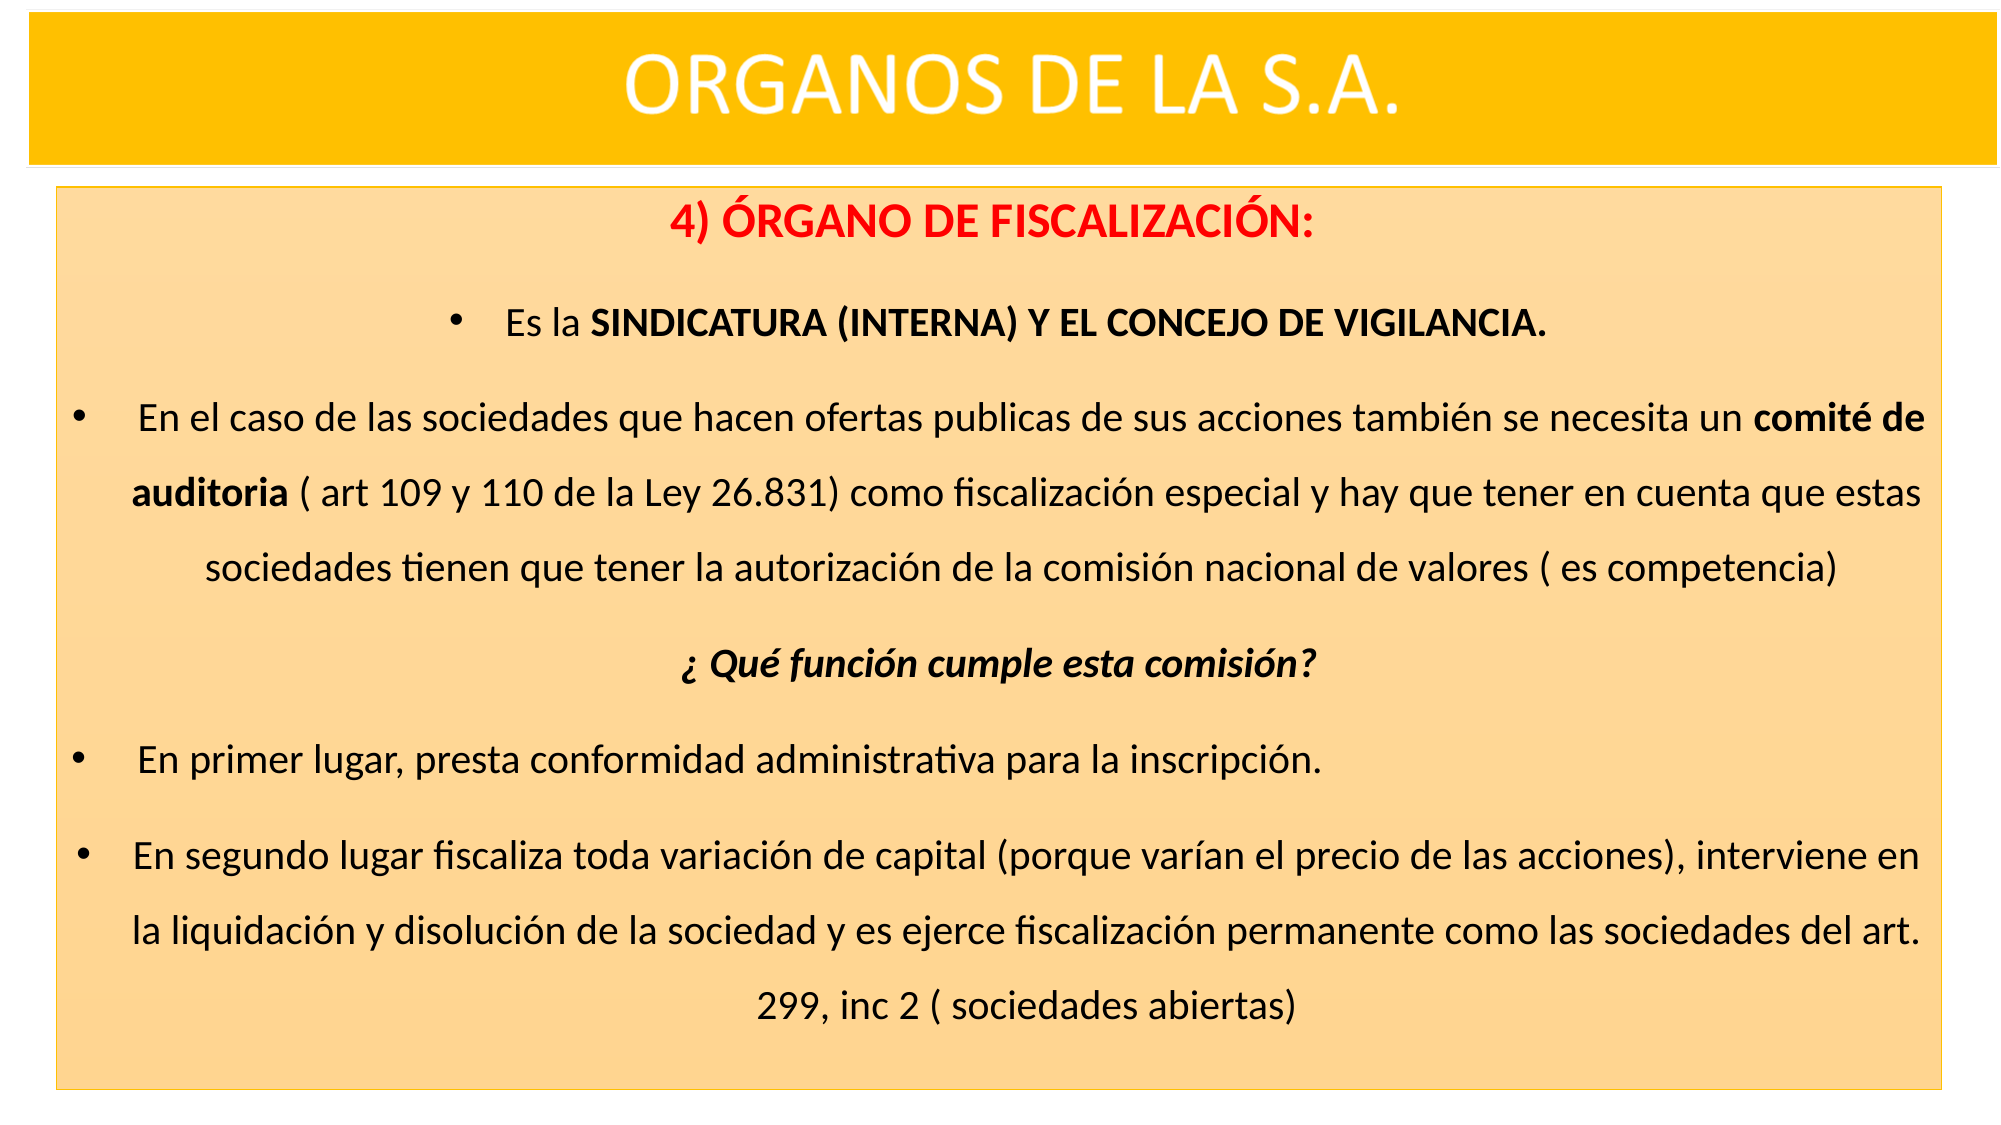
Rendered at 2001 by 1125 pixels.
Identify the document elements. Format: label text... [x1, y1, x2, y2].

picture [26, 0, 2000, 193]
subtitle 4) ÓRGANO DE FISCALIZACIÓN: Es la SINDICATURA (INTERNA) Y EL CONCEJO DE VIGILANCIA. En el caso de las sociedades que hacen ofertas publicas de sus acciones también se necesita un comité de auditoria ( art 109 y 110 de la Ley 26.831) como fiscalización especial y hay que tener en cuenta que estas sociedades tienen que tener la autorización de la comisión nacional de valores ( es competencia) ¿ Qué función cumple esta comisión? En primer lugar, presta conformidad administrativa para la inscripción. En segundo lugar fiscaliza toda variación de capital (porque varían el precio de las acciones), interviene en la liquidación y disolución de la sociedad y es ejerce fiscalización permanente como las sociedades del art. 299, inc 2 ( sociedades abiertas) [56, 193, 1942, 1090]
